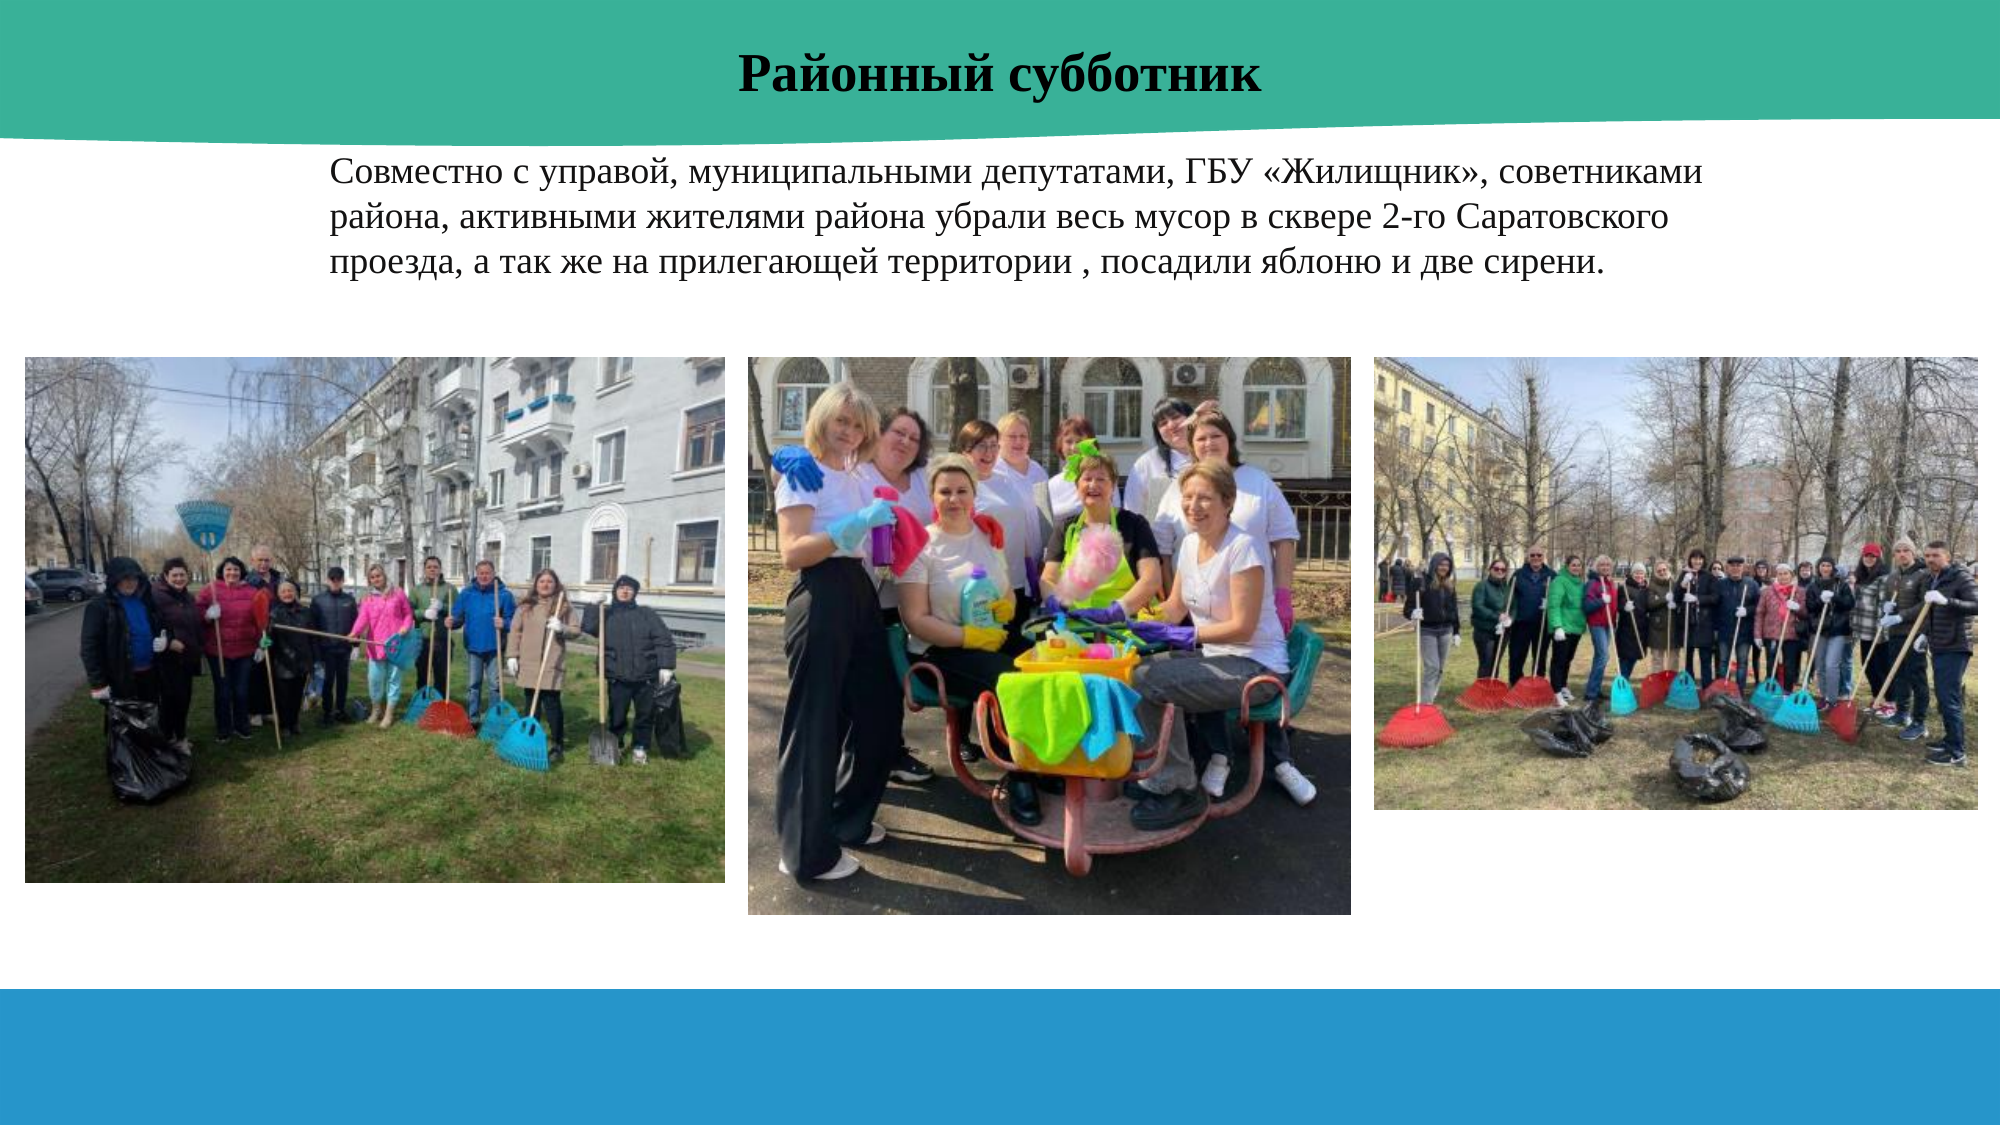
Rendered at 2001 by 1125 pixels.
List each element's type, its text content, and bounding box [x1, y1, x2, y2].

title Районный субботник [137, 36, 1863, 111]
picture [25, 357, 725, 883]
text_box Совместно с управой, муниципальными депутатами, ГБУ «Жилищник», советниками района, активными жителями района убрали весь мусор в сквере 2-го Саратовского проезда, а так же на прилегающей территории , посадили яблоню и две сирени. [314, 139, 1743, 289]
text_box [0, 0, 2000, 145]
picture [1374, 357, 1978, 811]
picture [748, 357, 1351, 915]
text_box [0, 989, 2000, 1125]
